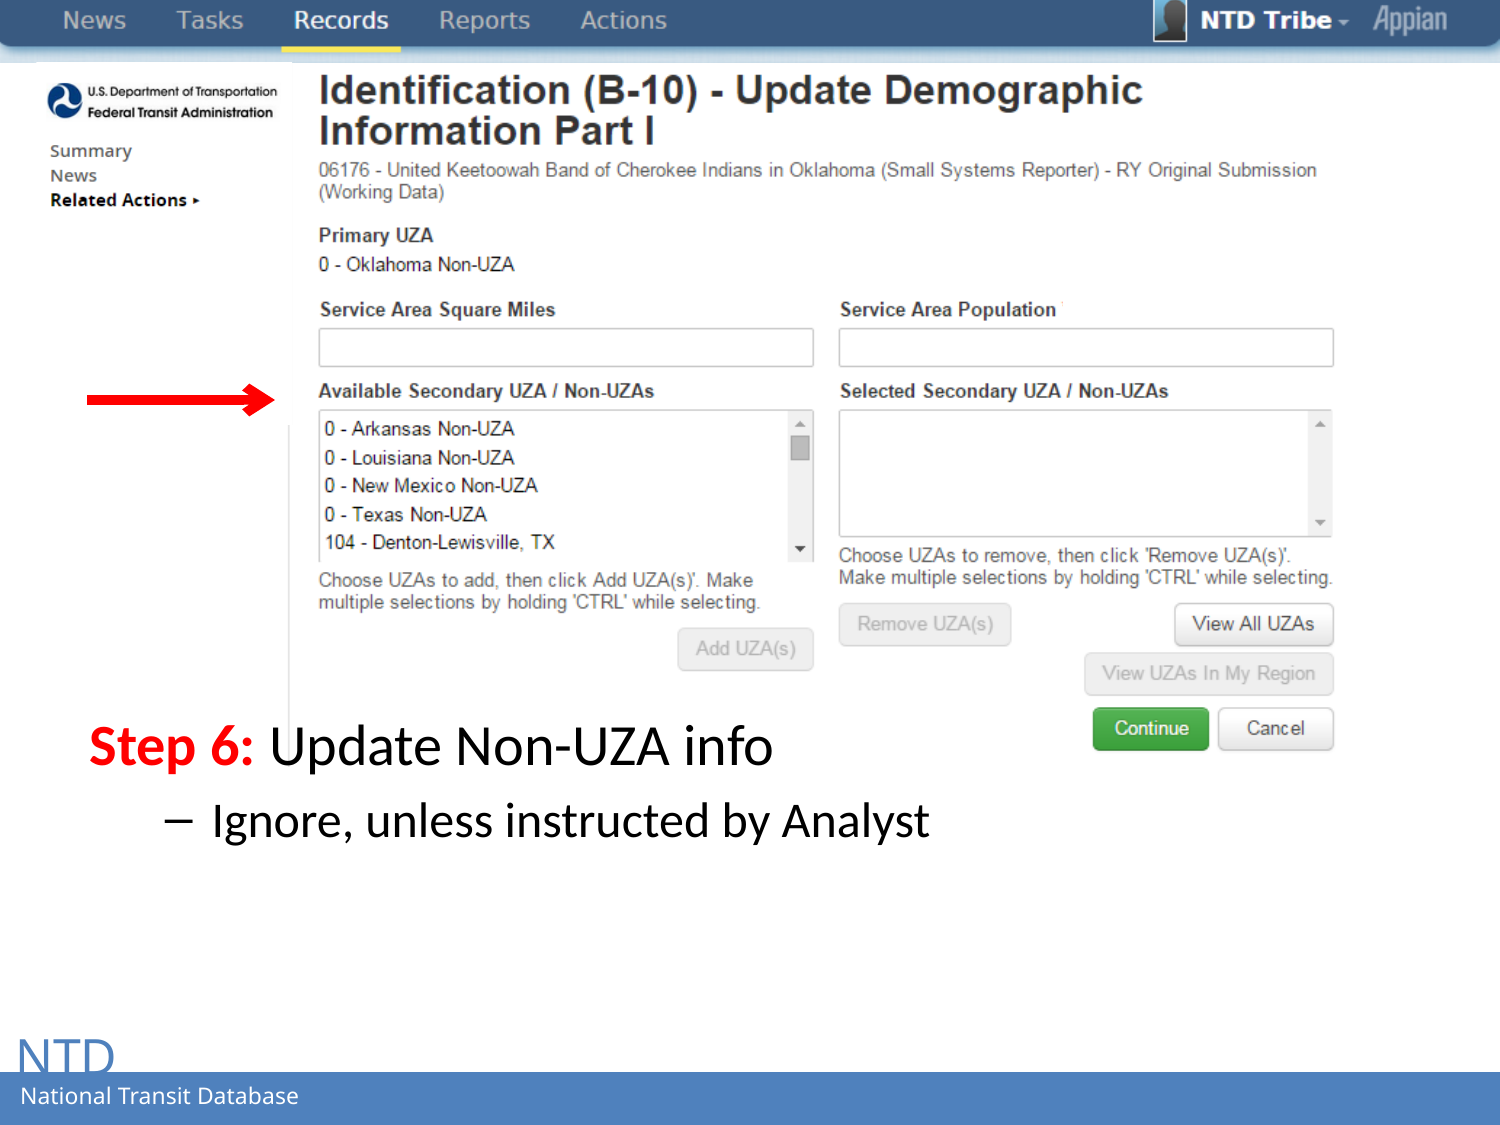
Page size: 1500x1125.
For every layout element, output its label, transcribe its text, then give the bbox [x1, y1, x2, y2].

list Step 6: Update Non-UZA info Ignore, unless instructed by Analyst [75, 699, 1425, 1005]
picture [0, 0, 1500, 767]
